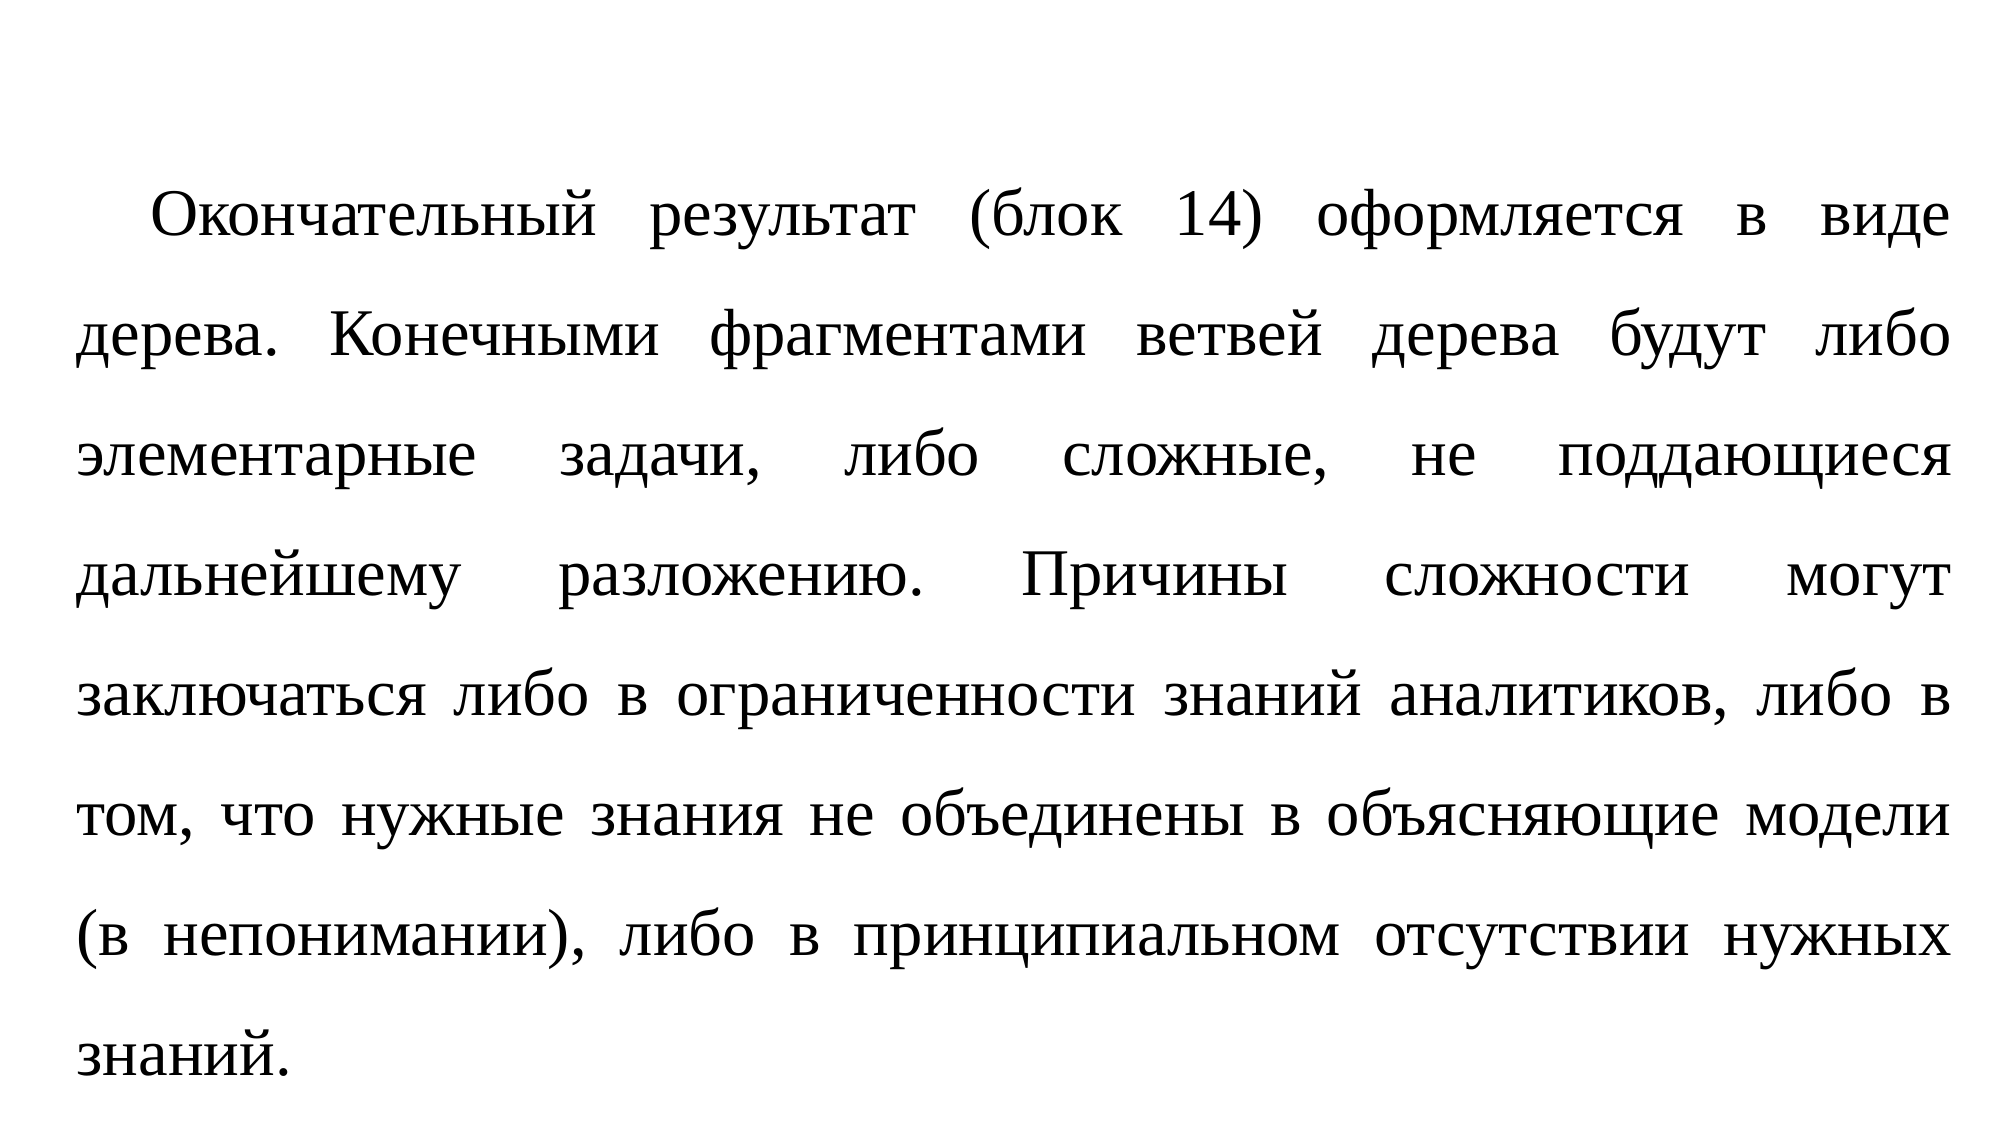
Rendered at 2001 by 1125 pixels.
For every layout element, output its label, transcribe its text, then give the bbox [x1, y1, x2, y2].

text_box Окончательный результат (блок 14) оформляется в виде дерева. Конечными фрагментами ветвей дерева будут либо элементарные задачи, либо сложные, не поддающиеся дальнейшему разложению. Причины сложности могут заключаться либо в ограниченности знаний аналитиков, либо в том, что нужные знания не объединены в объясняющие модели (в непонимании), либо в принципиальном отсутствии нужных знаний. [61, 121, 1969, 1096]
